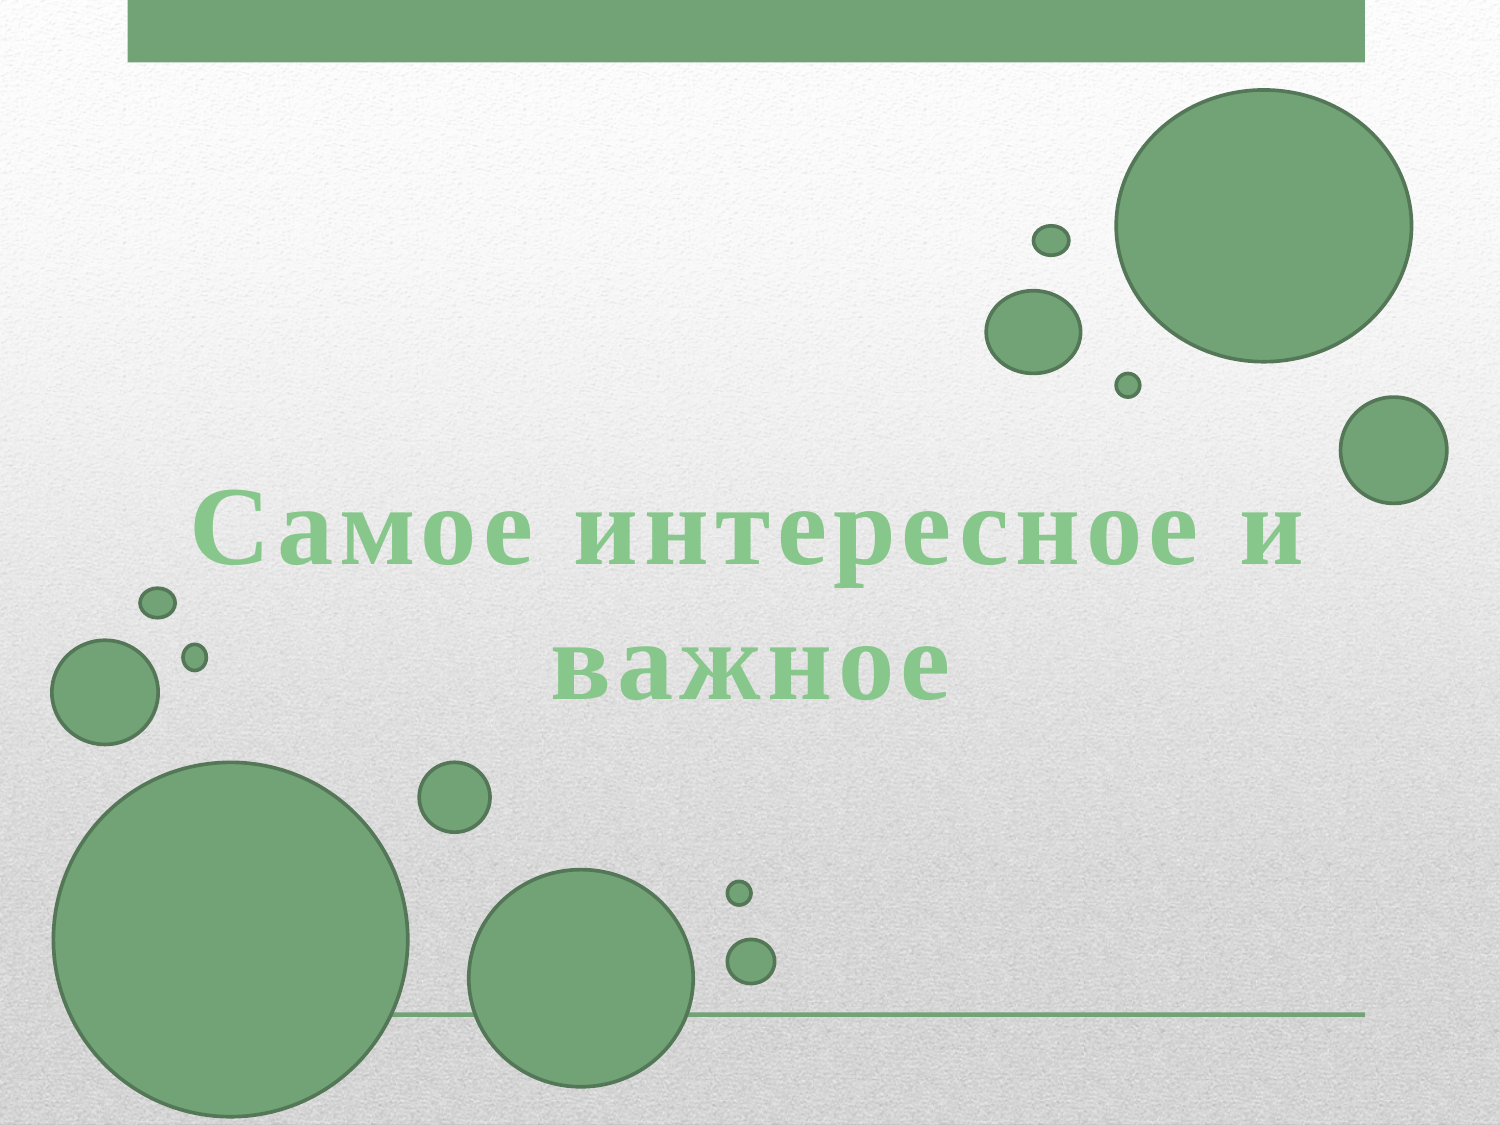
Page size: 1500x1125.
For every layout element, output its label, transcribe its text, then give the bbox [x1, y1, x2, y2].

text_box [725, 879, 753, 907]
text_box [138, 586, 177, 620]
text_box [466, 867, 696, 1089]
text_box [984, 288, 1083, 376]
text_box [181, 642, 209, 673]
text_box [725, 937, 777, 986]
text_box [417, 760, 492, 835]
text_box [50, 638, 160, 747]
text_box [1114, 88, 1414, 364]
text_box [1114, 371, 1142, 399]
text_box [1338, 395, 1449, 506]
text_box [51, 760, 410, 1119]
text_box [1031, 223, 1071, 258]
text_box Самое интересное и важное [0, 444, 1500, 730]
